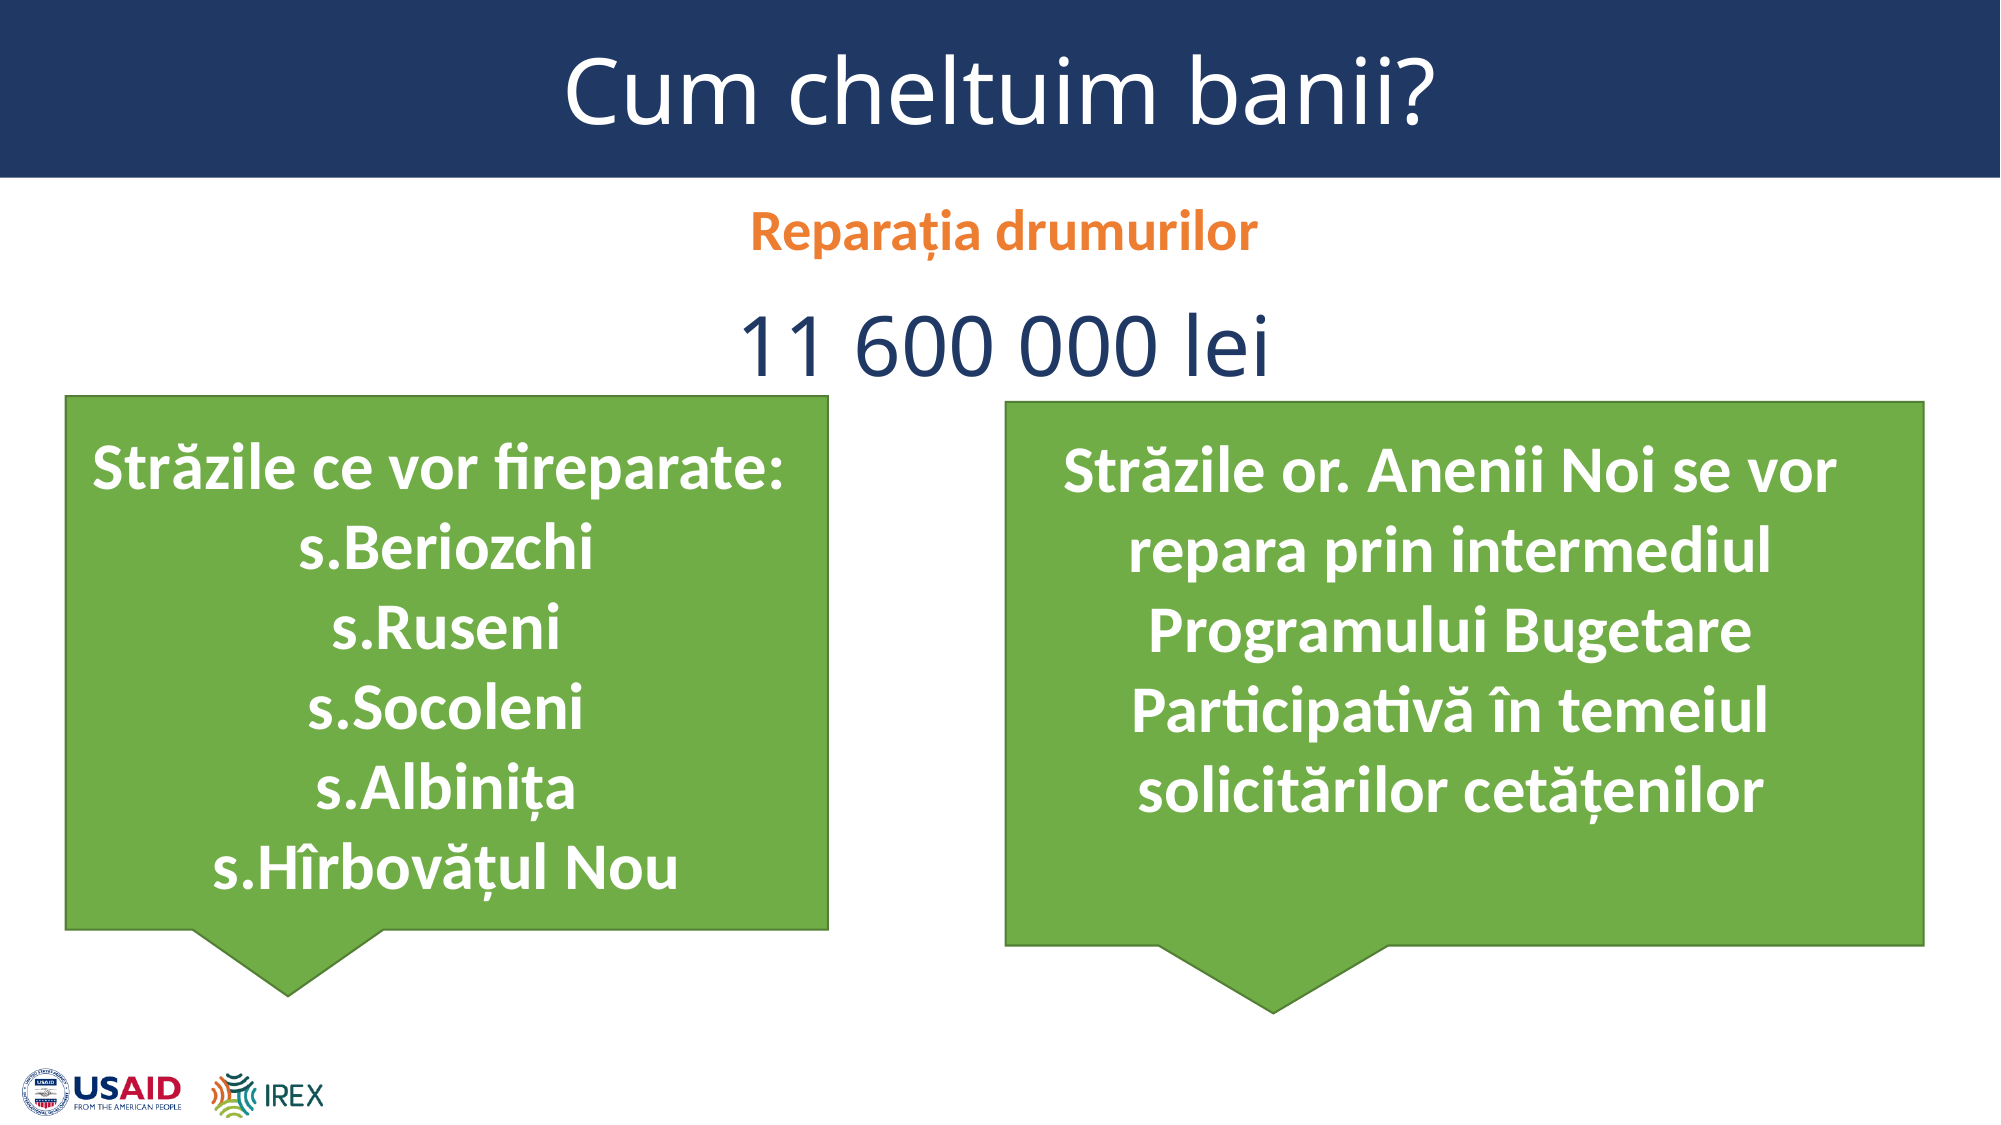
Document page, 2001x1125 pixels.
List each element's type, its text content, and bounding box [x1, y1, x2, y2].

text_box 11 600 000 lei [479, 286, 1530, 401]
text_box [1004, 400, 1925, 1015]
picture [200, 1062, 334, 1125]
text_box Străzile or. Anenii Noi se vor repara prin intermediul Programului Bugetare Participativă în temeiul solicitărilor cetăţenilor [1019, 418, 1884, 914]
title Cum cheltuim banii? [25, 38, 1975, 159]
text_box Străzile ce vor fireparate: s.Beriozchi s.Ruseni s.Socoleni s.Albinița s.Hîrbovățul Nou [64, 395, 829, 998]
text_box [0, 0, 2000, 179]
picture [17, 1065, 191, 1118]
text_box [81, 505, 806, 682]
text_box Reparația drumurilor [34, 185, 1975, 270]
